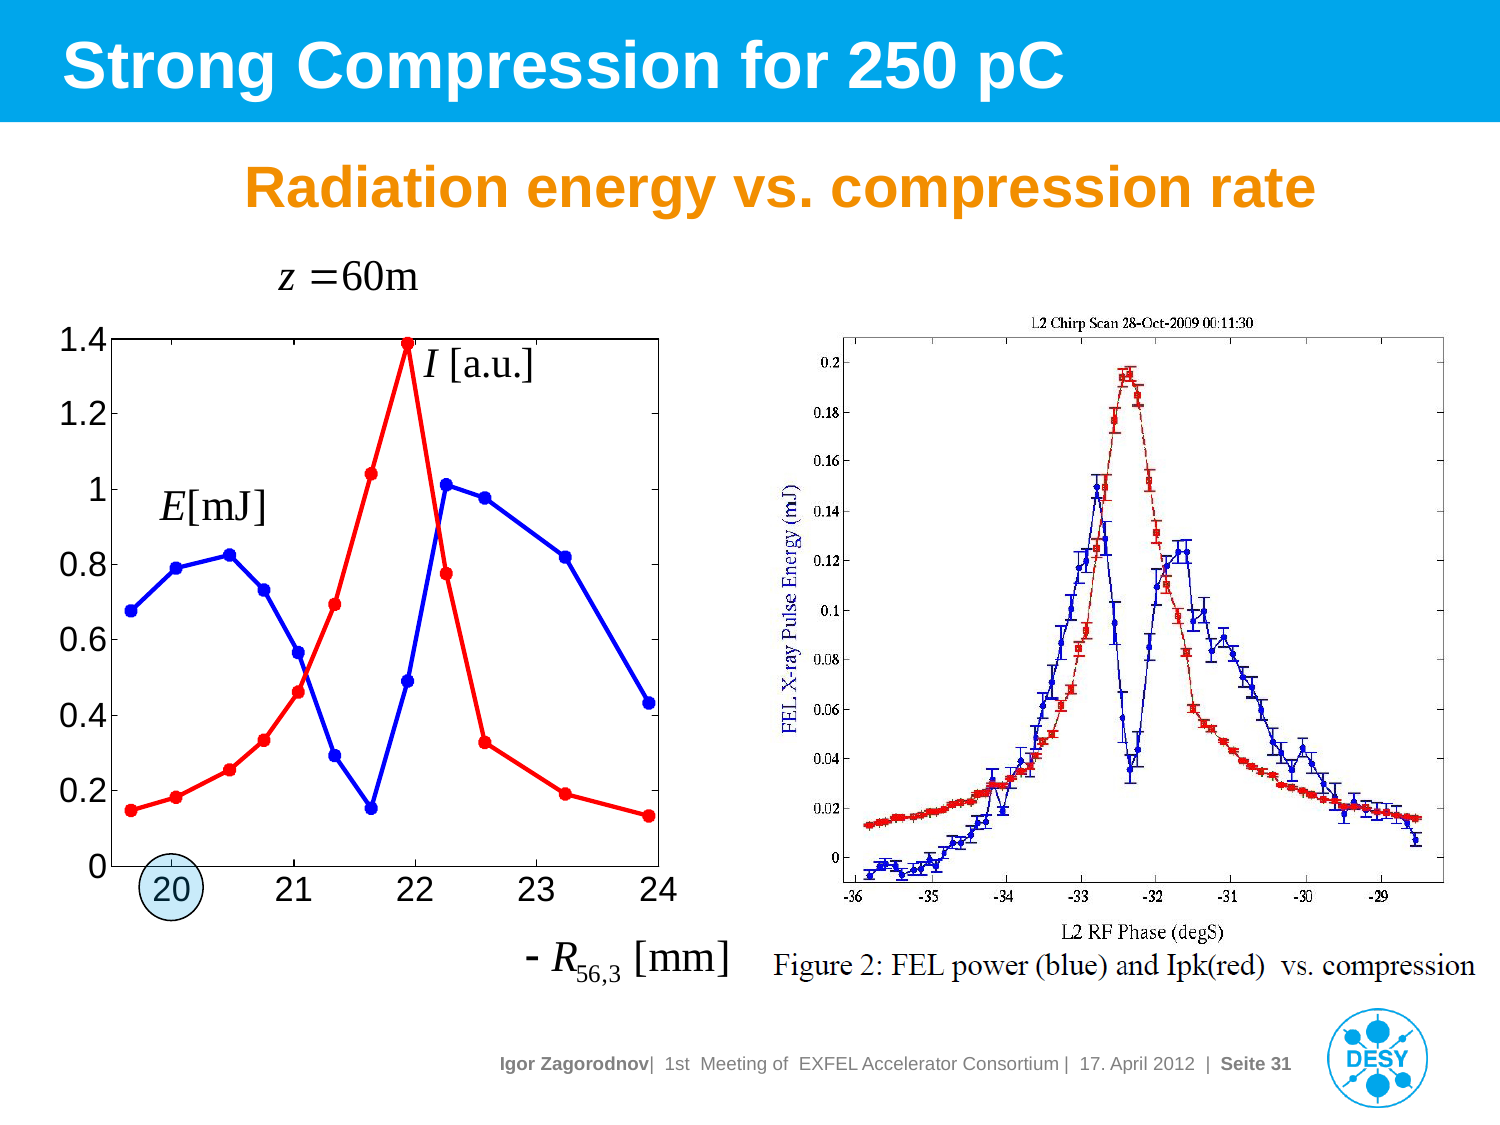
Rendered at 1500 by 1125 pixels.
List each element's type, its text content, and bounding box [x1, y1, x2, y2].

text_box Radiation energy vs. compression rate [230, 142, 1333, 227]
picture [1387, 1008, 1428, 1046]
title Strong Compression for 250 pC [47, 16, 1446, 107]
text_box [19, 250, 738, 998]
picture [1327, 1068, 1365, 1108]
picture [762, 314, 1487, 991]
picture [1327, 1008, 1368, 1049]
picture [1391, 1071, 1428, 1108]
picture [1330, 1011, 1426, 1106]
